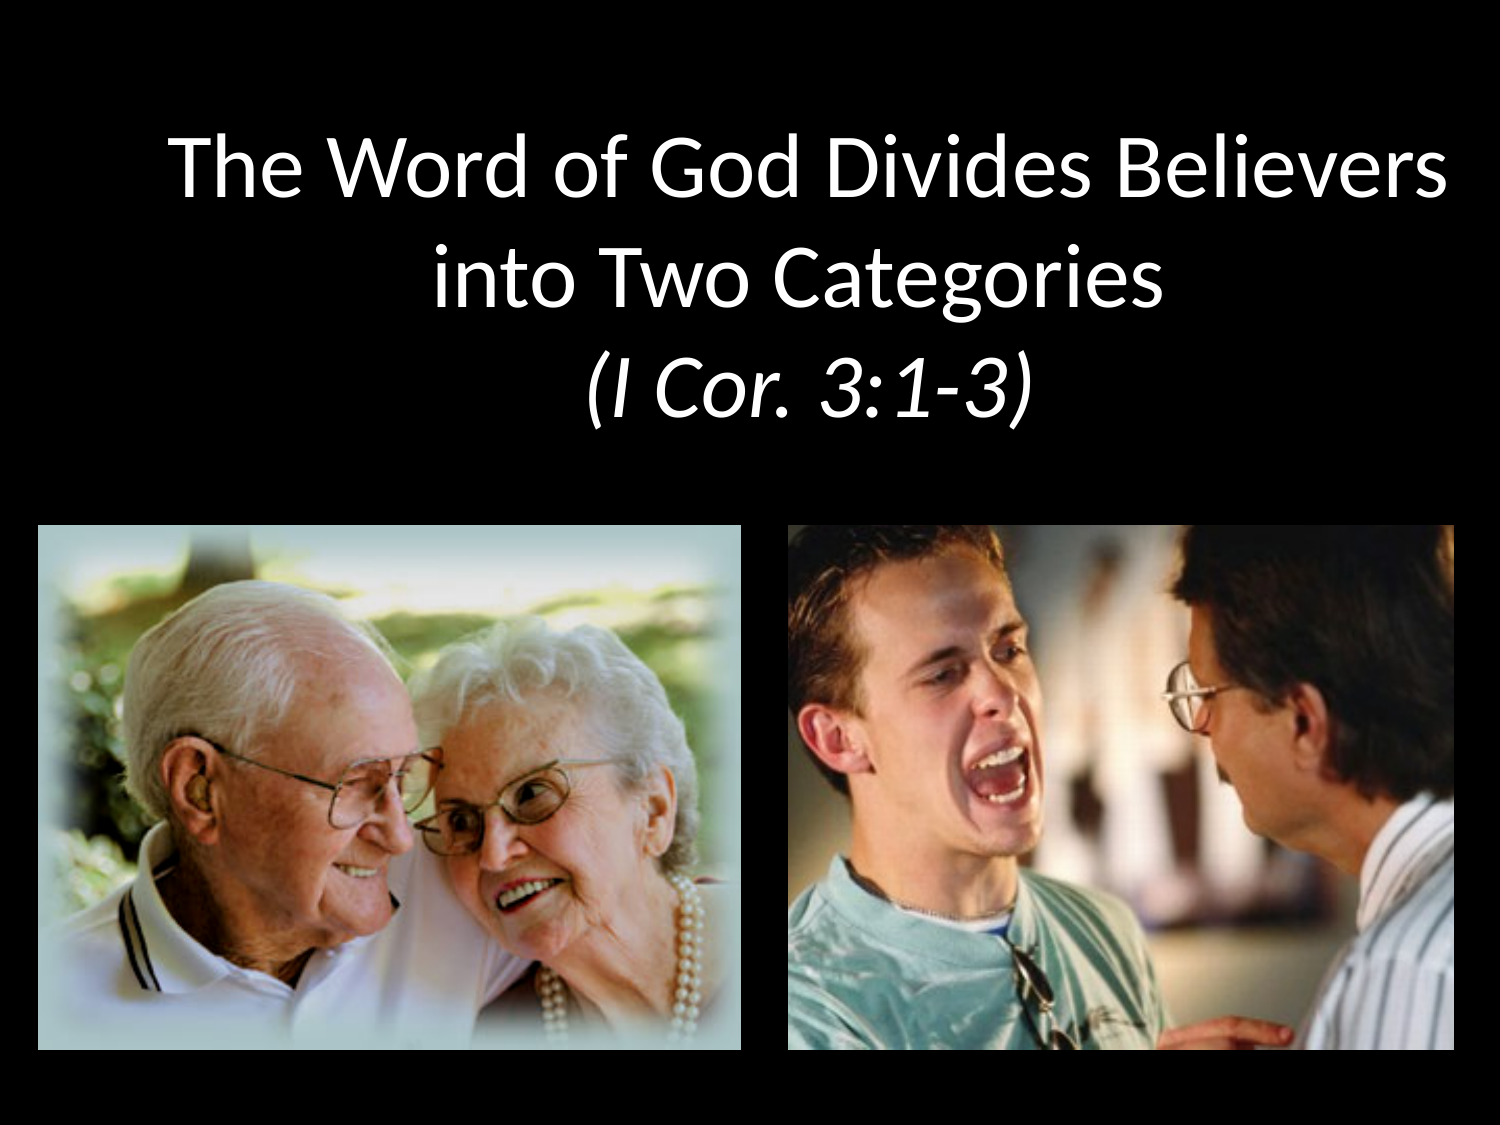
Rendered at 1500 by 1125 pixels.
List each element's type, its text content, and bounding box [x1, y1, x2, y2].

picture [37, 524, 742, 1051]
text_box The Word of God Divides Believers into Two Categories (I Cor. 3:1-3) [0, 105, 1463, 436]
picture [787, 524, 1455, 1051]
